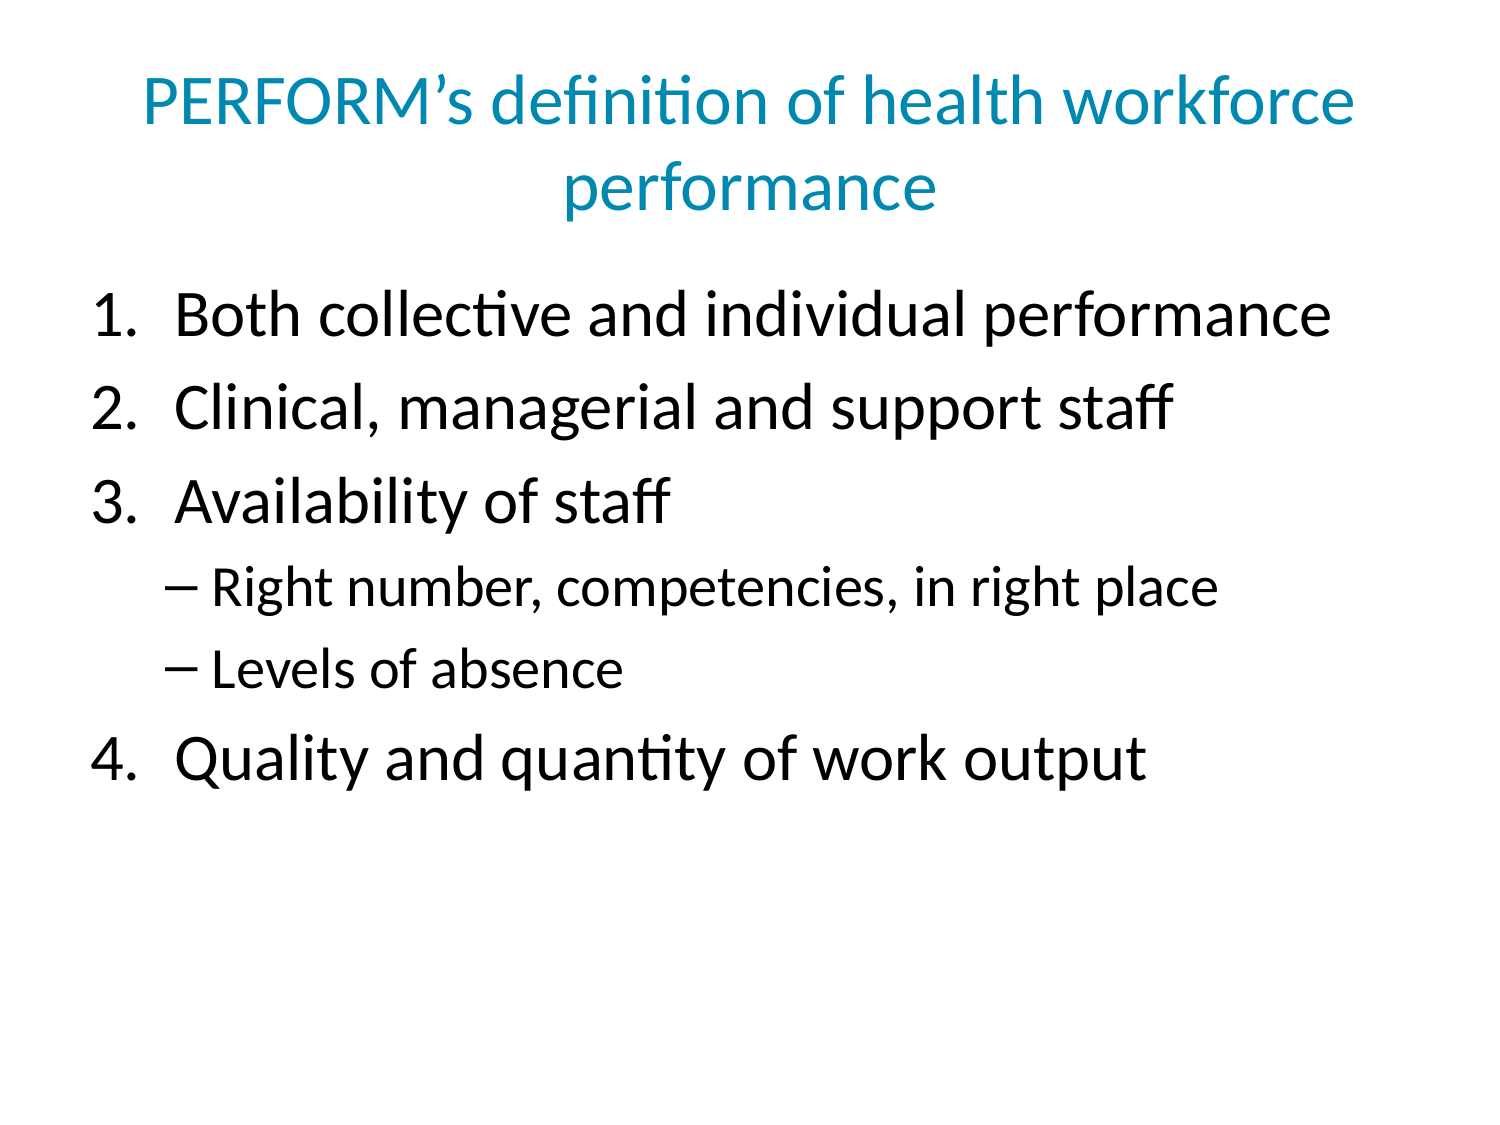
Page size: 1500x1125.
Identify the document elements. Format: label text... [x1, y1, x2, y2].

list Both collective and individual performance Clinical, managerial and support staff Availability of staff Right number, competencies, in right place Levels of absence Quality and quantity of work output [75, 262, 1425, 1005]
title PERFORM’s definition of health workforce performance [75, 45, 1425, 233]
